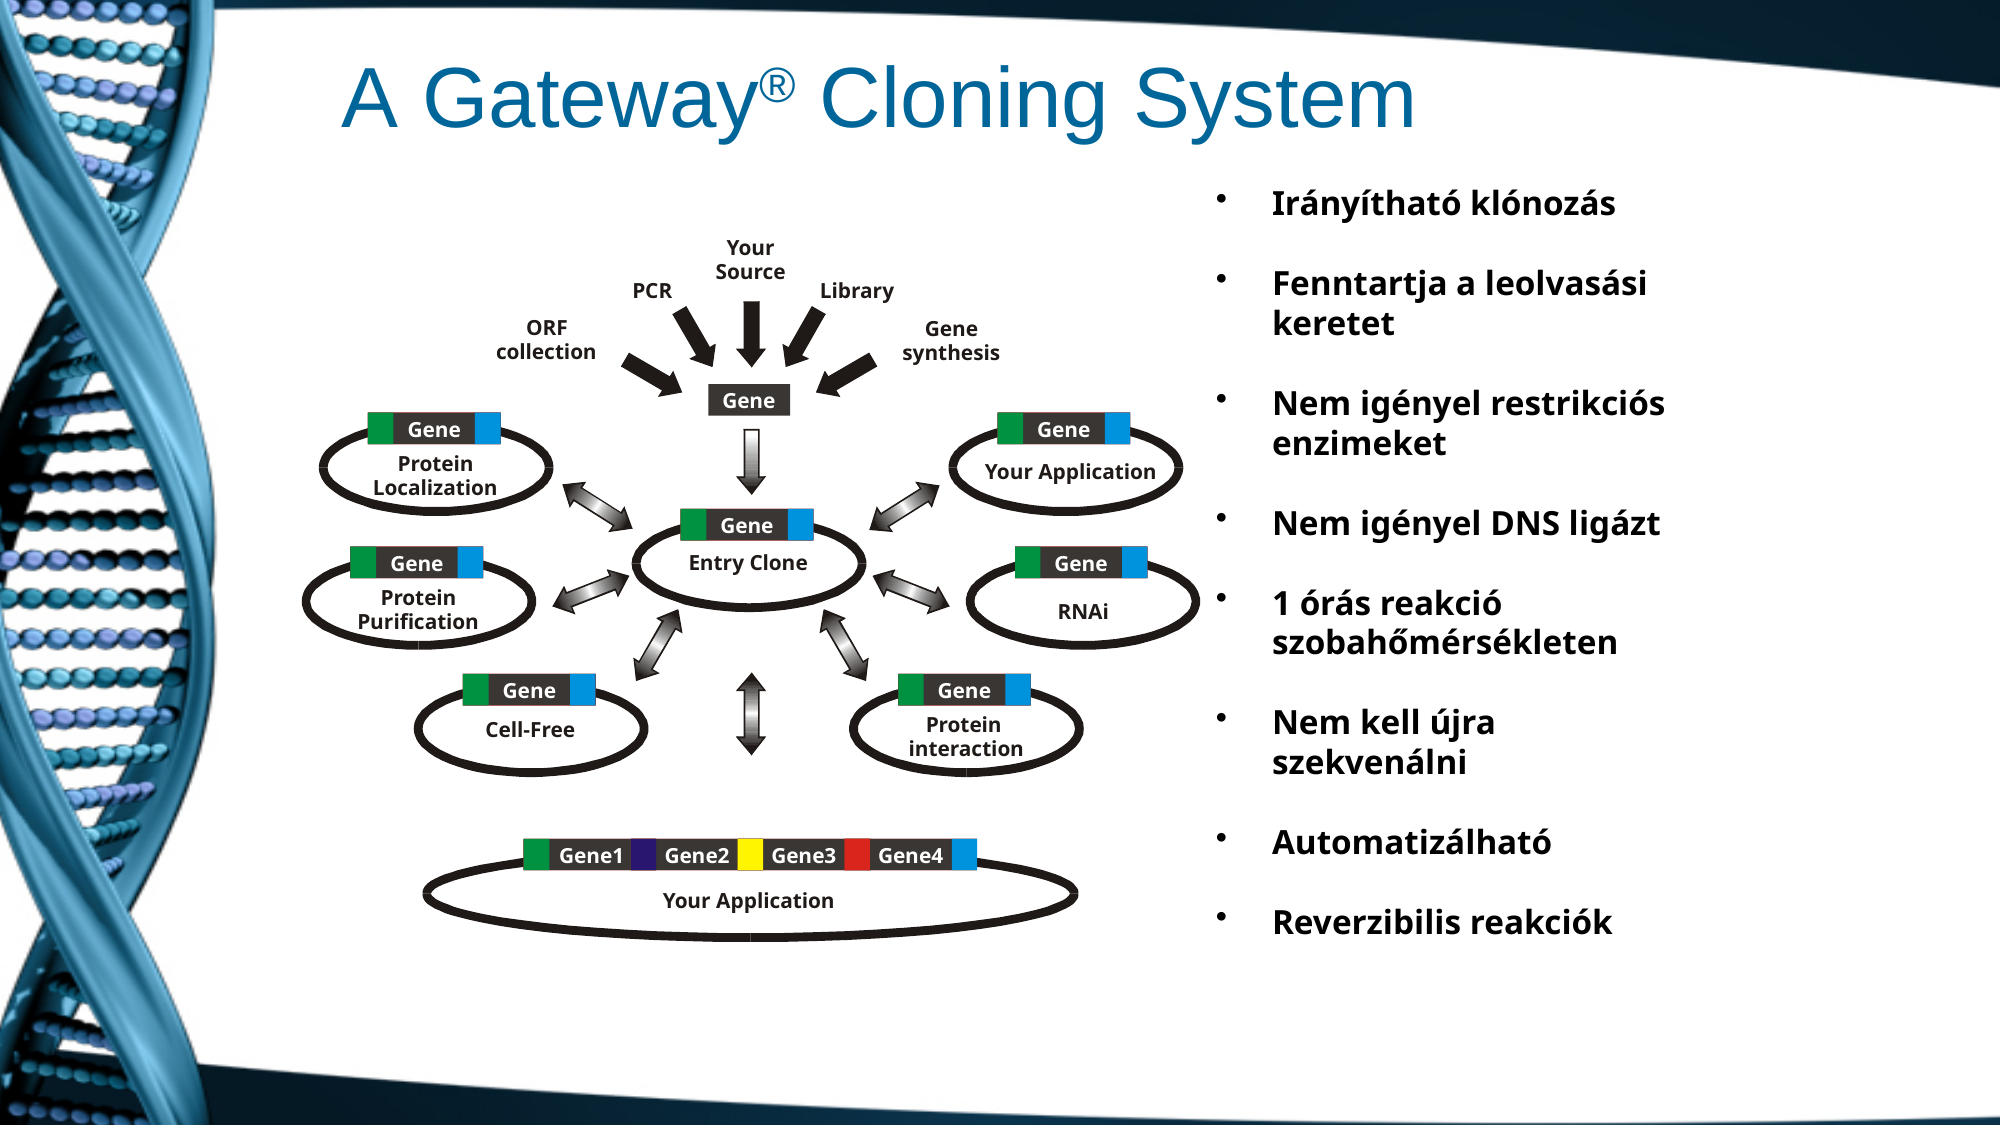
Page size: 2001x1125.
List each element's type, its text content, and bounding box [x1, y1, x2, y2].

text_box Irányítható klónozás Fenntartja a leolvasási keretet Nem igényel restrikciós enzimeket Nem igényel DNS ligázt 1 órás reakció szobahőmérsékleten Nem kell újra szekvenálni Automatizálható Reverzibilis reakciók [1200, 174, 1713, 950]
picture [0, 0, 2000, 1125]
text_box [299, 234, 1203, 944]
title A Gateway® Cloning System [326, 0, 1677, 188]
